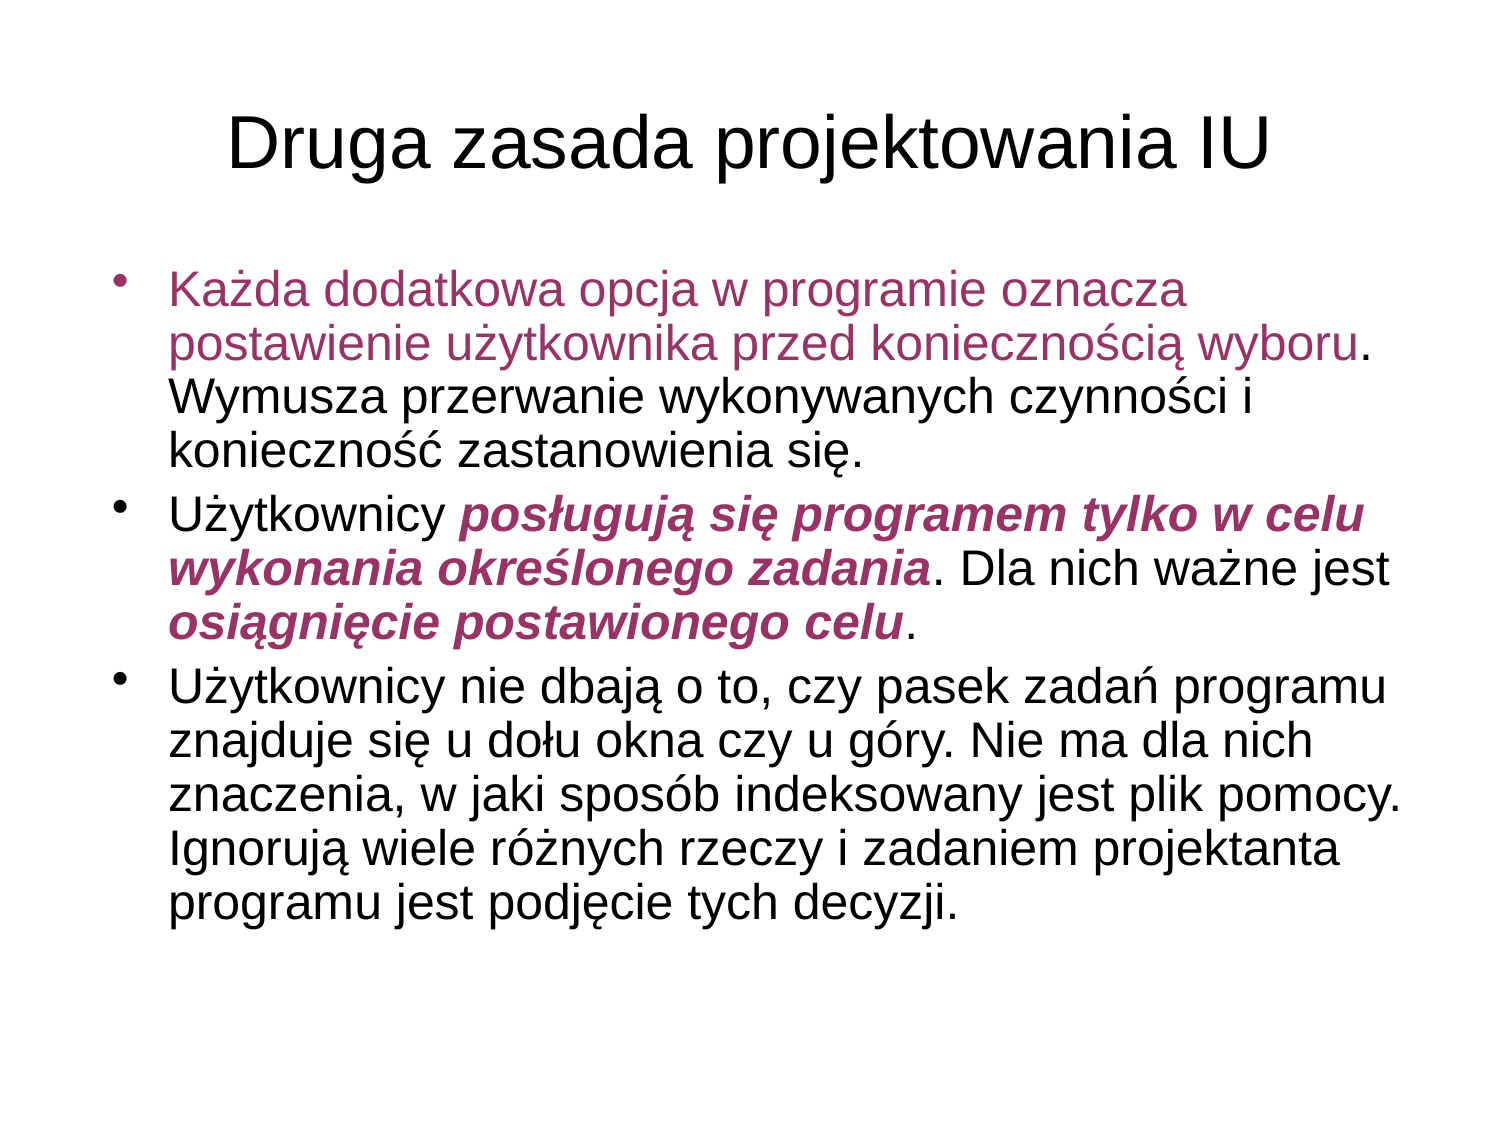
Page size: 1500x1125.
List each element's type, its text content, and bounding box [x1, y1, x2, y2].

title Druga zasada projektowania IU [74, 44, 1426, 233]
list Każda dodatkowa opcja w programie oznacza postawienie użytkownika przed koniecznością wyboru. Wymusza przerwanie wykonywanych czynności i konieczność zastanowienia się. Użytkownicy posługują się programem tylko w celu wykonania określonego zadania. Dla nich ważne jest osiągnięcie postawionego celu. Użytkownicy nie dbają o to, czy pasek zadań programu znajduje się u dołu okna czy u góry. Nie ma dla nich znaczenia, w jaki sposób indeksowany jest plik pomocy. Ignorują wiele różnych rzeczy i zadaniem projektanta programu jest podjęcie tych decyzji. [96, 255, 1448, 999]
